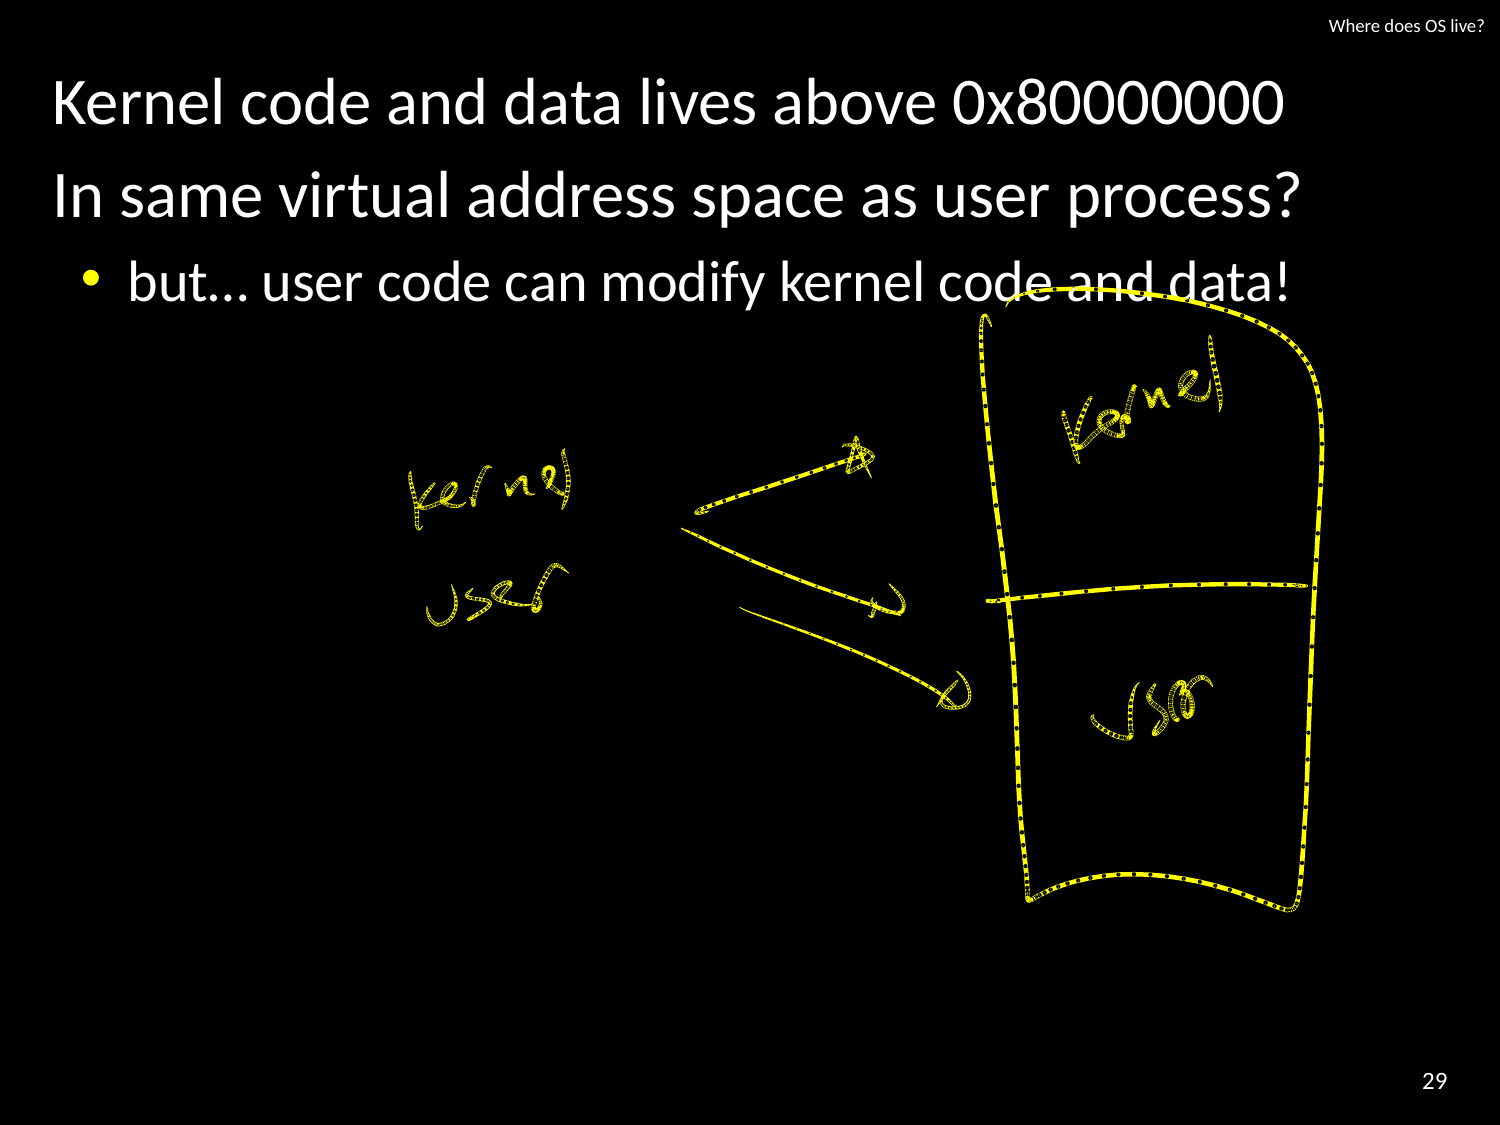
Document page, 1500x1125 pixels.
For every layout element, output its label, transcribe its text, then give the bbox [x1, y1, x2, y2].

list Kernel code and data lives above 0x80000000 In same virtual address space as user process? but… user code can modify kernel code and data! [37, 50, 1463, 1063]
picture [402, 280, 1331, 920]
title Where does OS live? [924, 0, 1500, 50]
